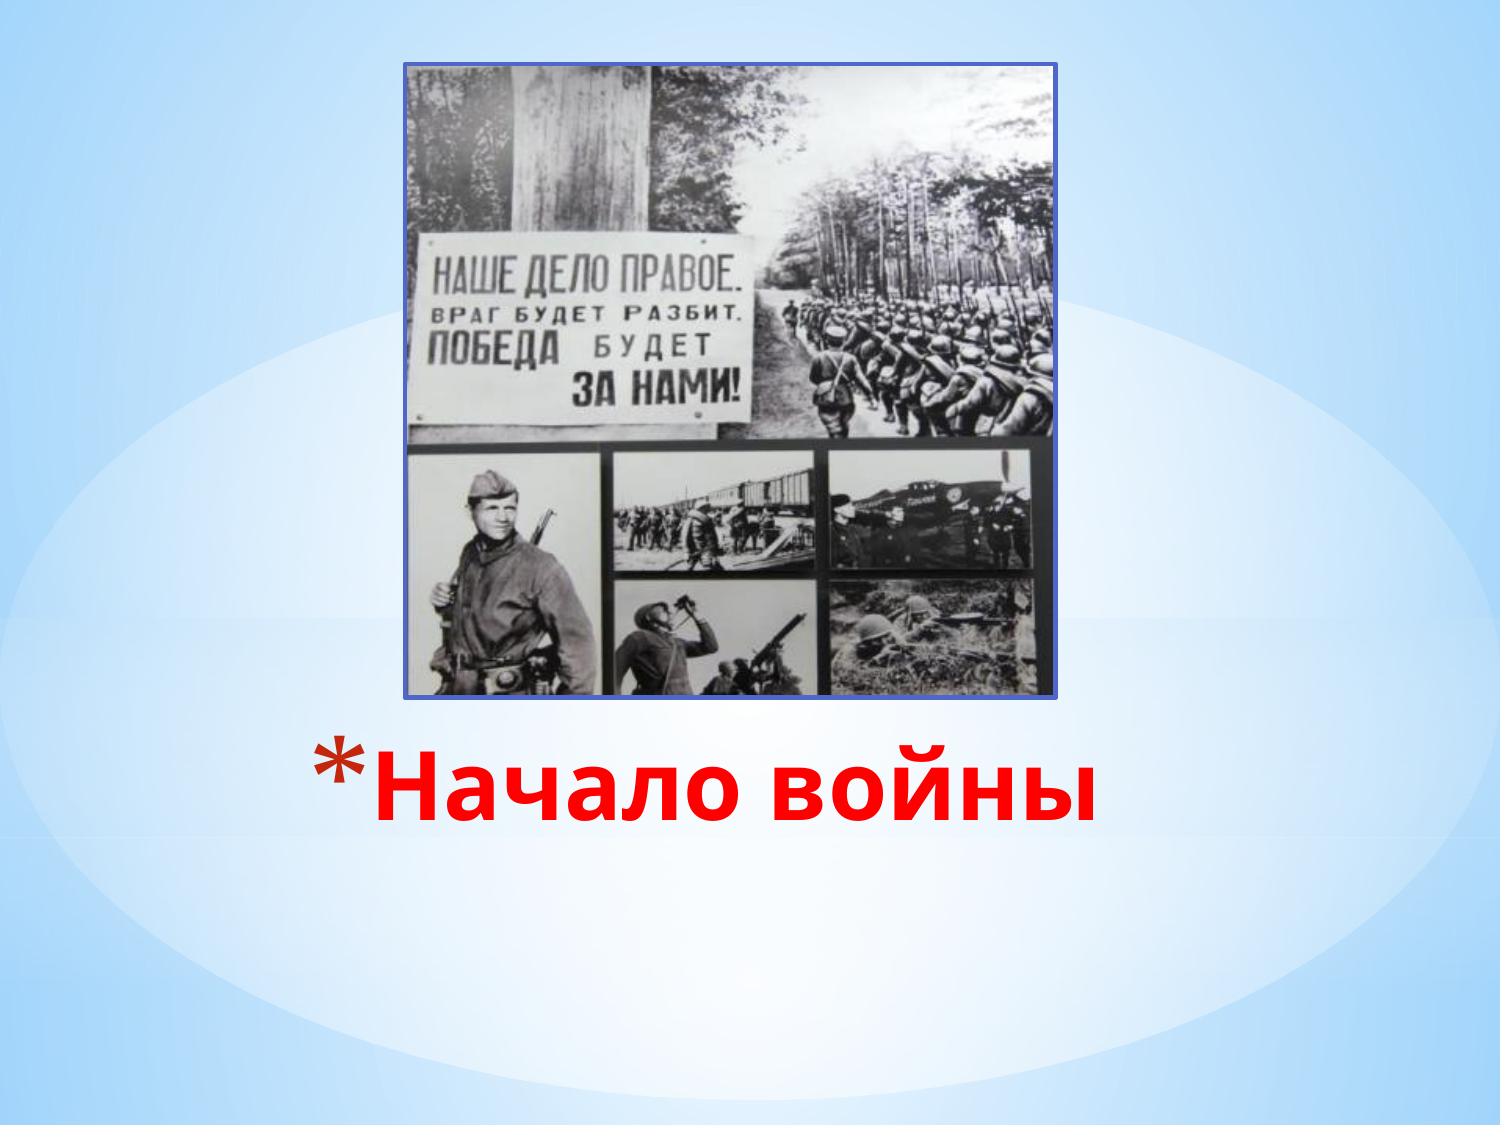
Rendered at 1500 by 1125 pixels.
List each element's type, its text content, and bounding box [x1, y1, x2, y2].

title Начало войны [294, 717, 1363, 905]
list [407, 66, 1054, 696]
